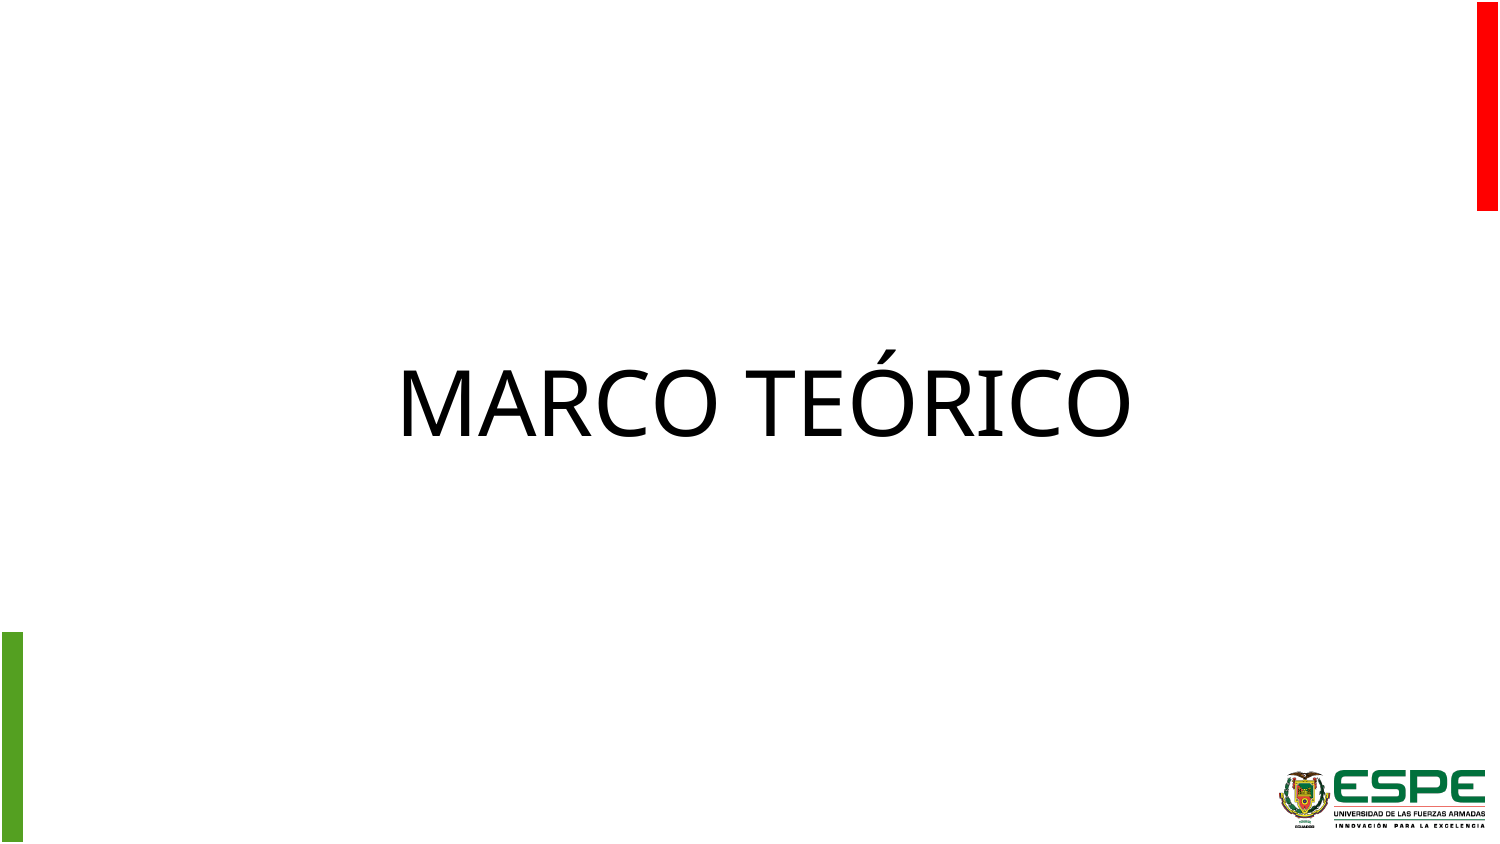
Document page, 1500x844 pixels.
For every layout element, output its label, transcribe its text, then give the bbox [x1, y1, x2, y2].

title MARCO TEÓRICO [275, 340, 1255, 455]
picture [1279, 770, 1486, 828]
